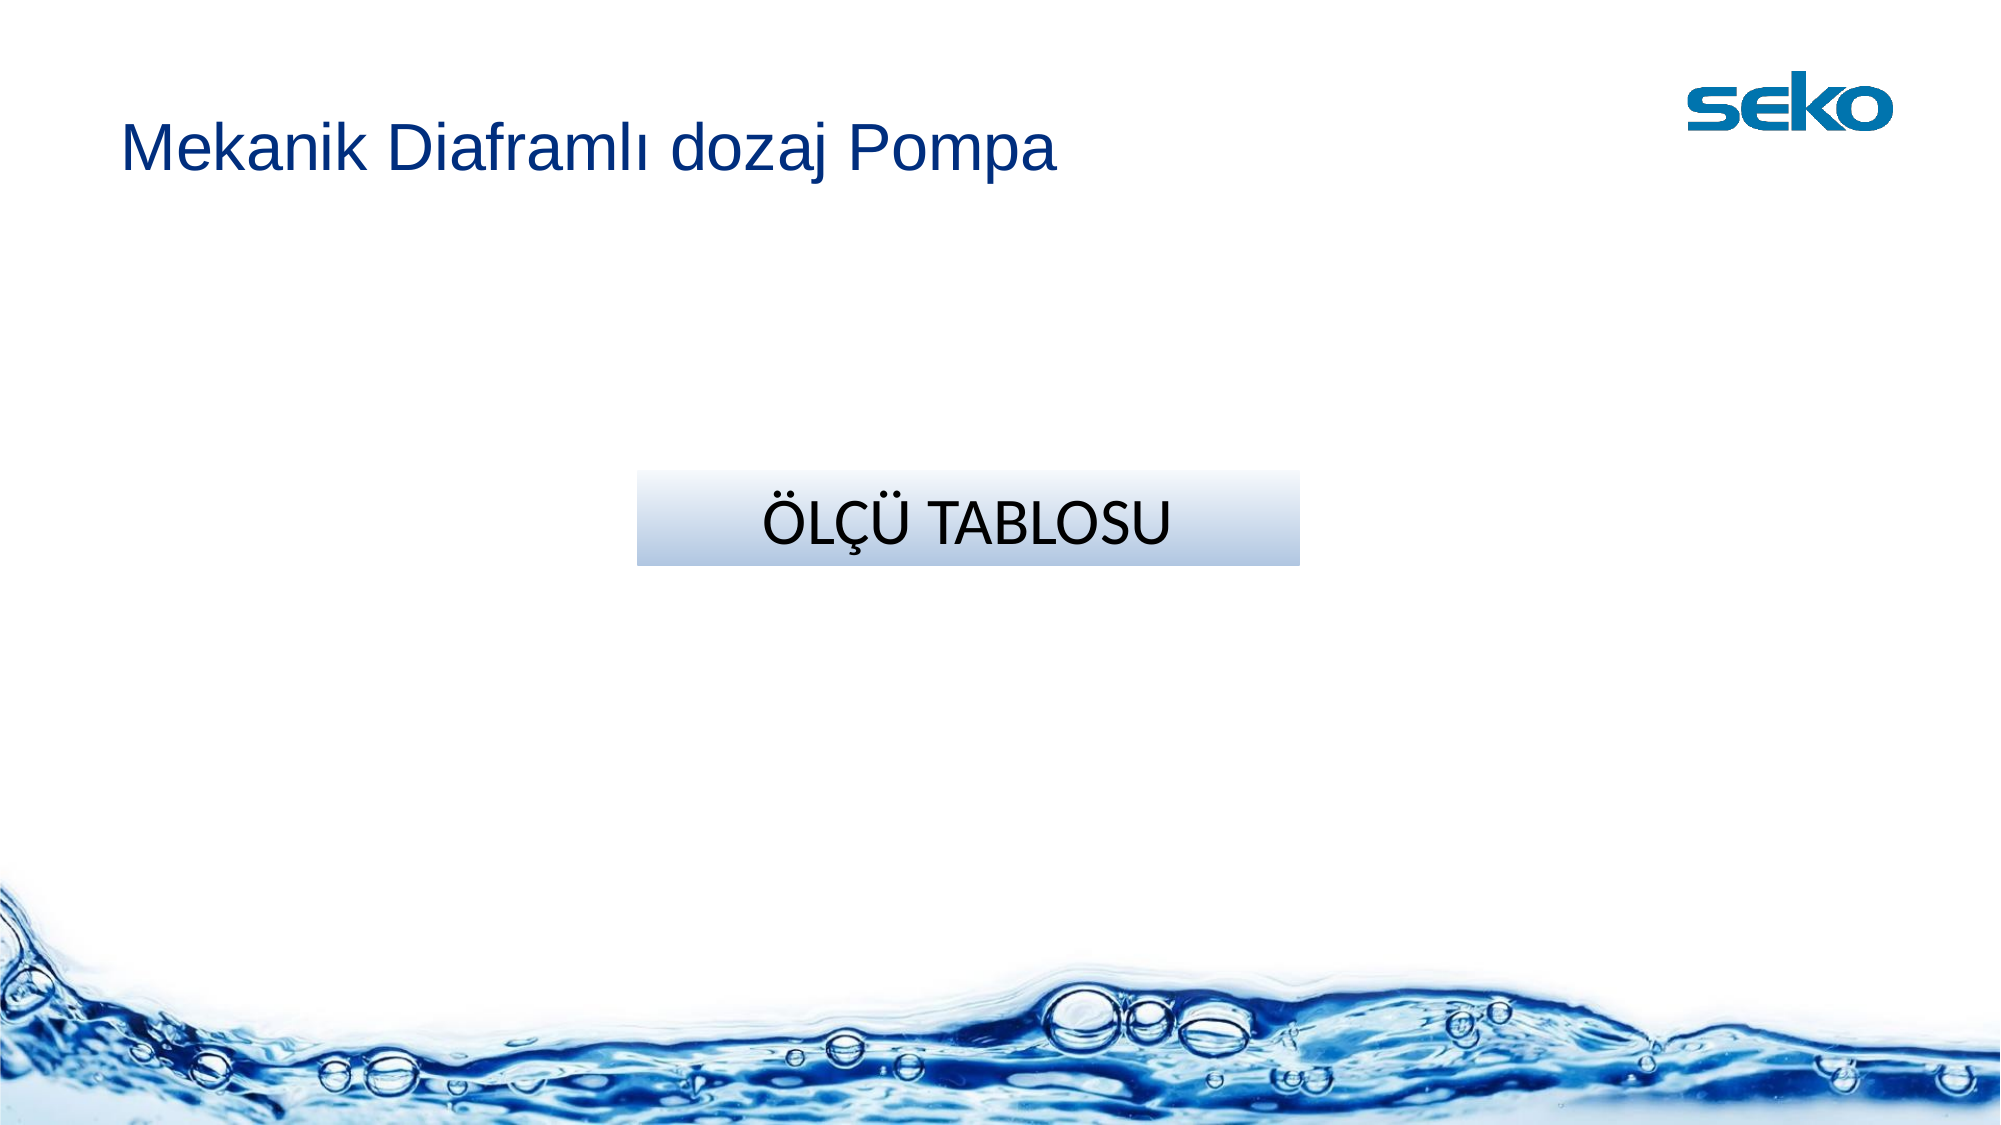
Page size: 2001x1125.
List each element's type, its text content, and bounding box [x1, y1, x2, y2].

text_box [0, 54, 2000, 1125]
text_box ÖLÇÜ TABLOSU [637, 470, 1300, 566]
text_box [1687, 71, 1893, 132]
title Mekanik Diaframlı dozaj Pompa [118, 101, 1499, 292]
